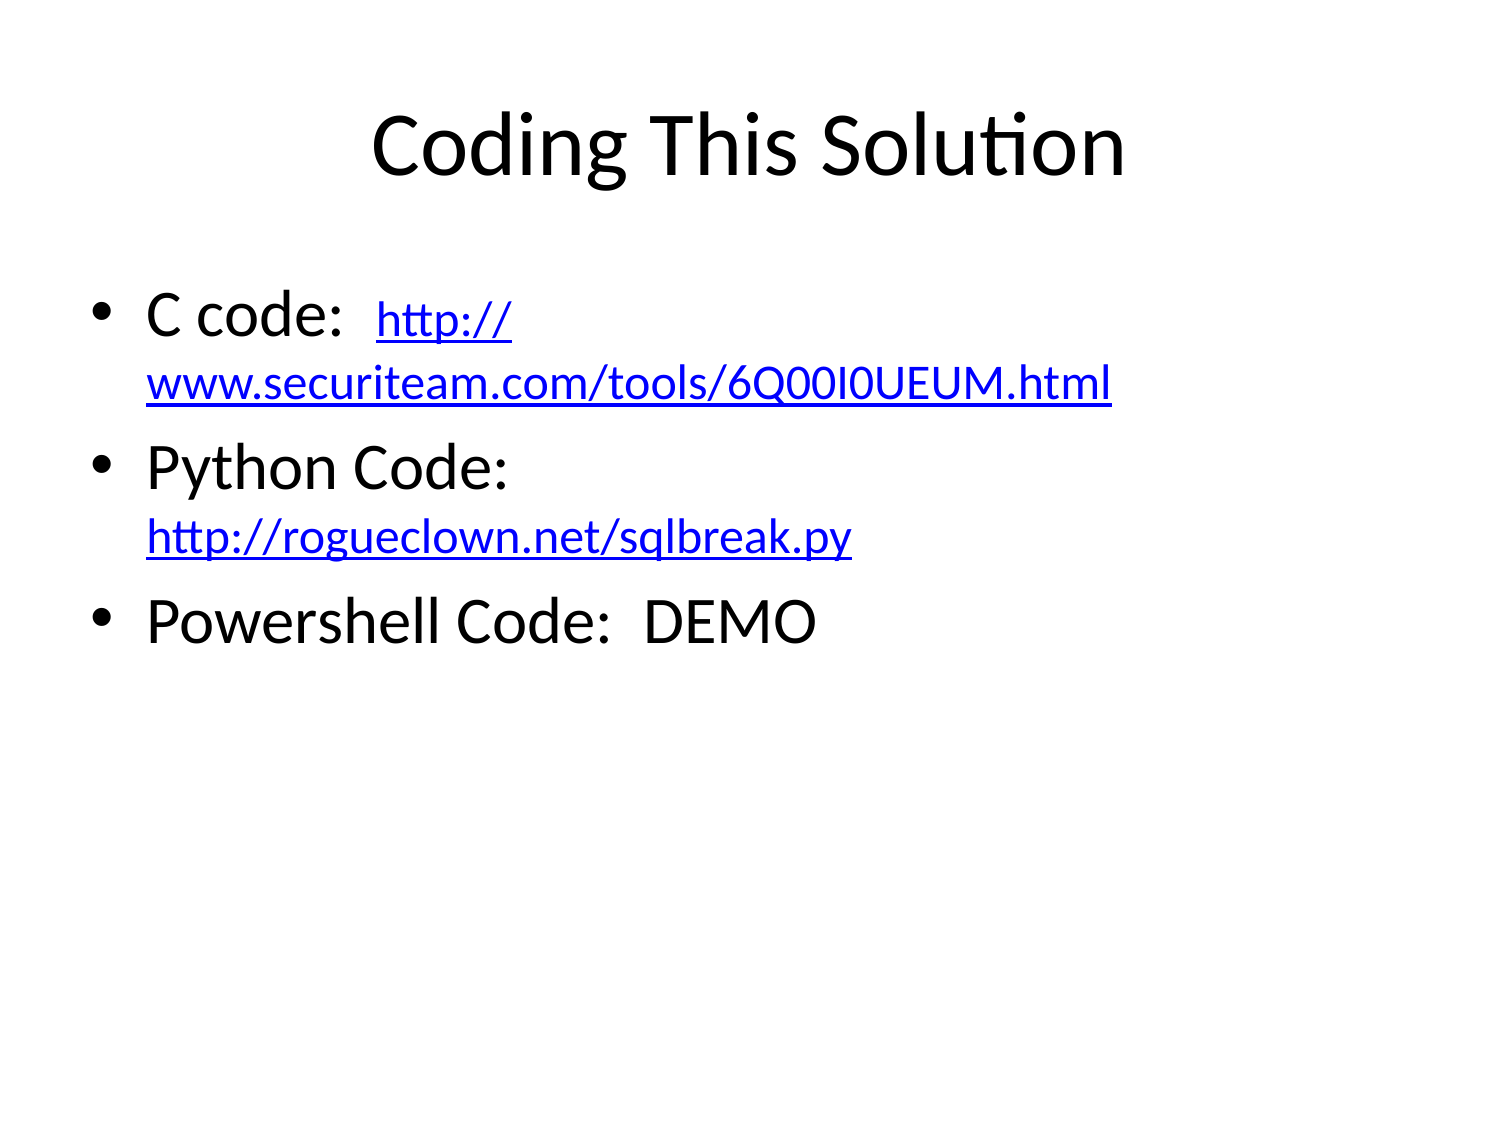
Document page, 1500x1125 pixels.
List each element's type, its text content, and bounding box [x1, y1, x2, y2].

list C code: http://www.securiteam.com/tools/6Q00I0UEUM.html Python Code: http://rogueclown.net/sqlbreak.py Powershell Code: DEMO [75, 262, 1425, 1005]
title Coding This Solution [75, 45, 1425, 233]
